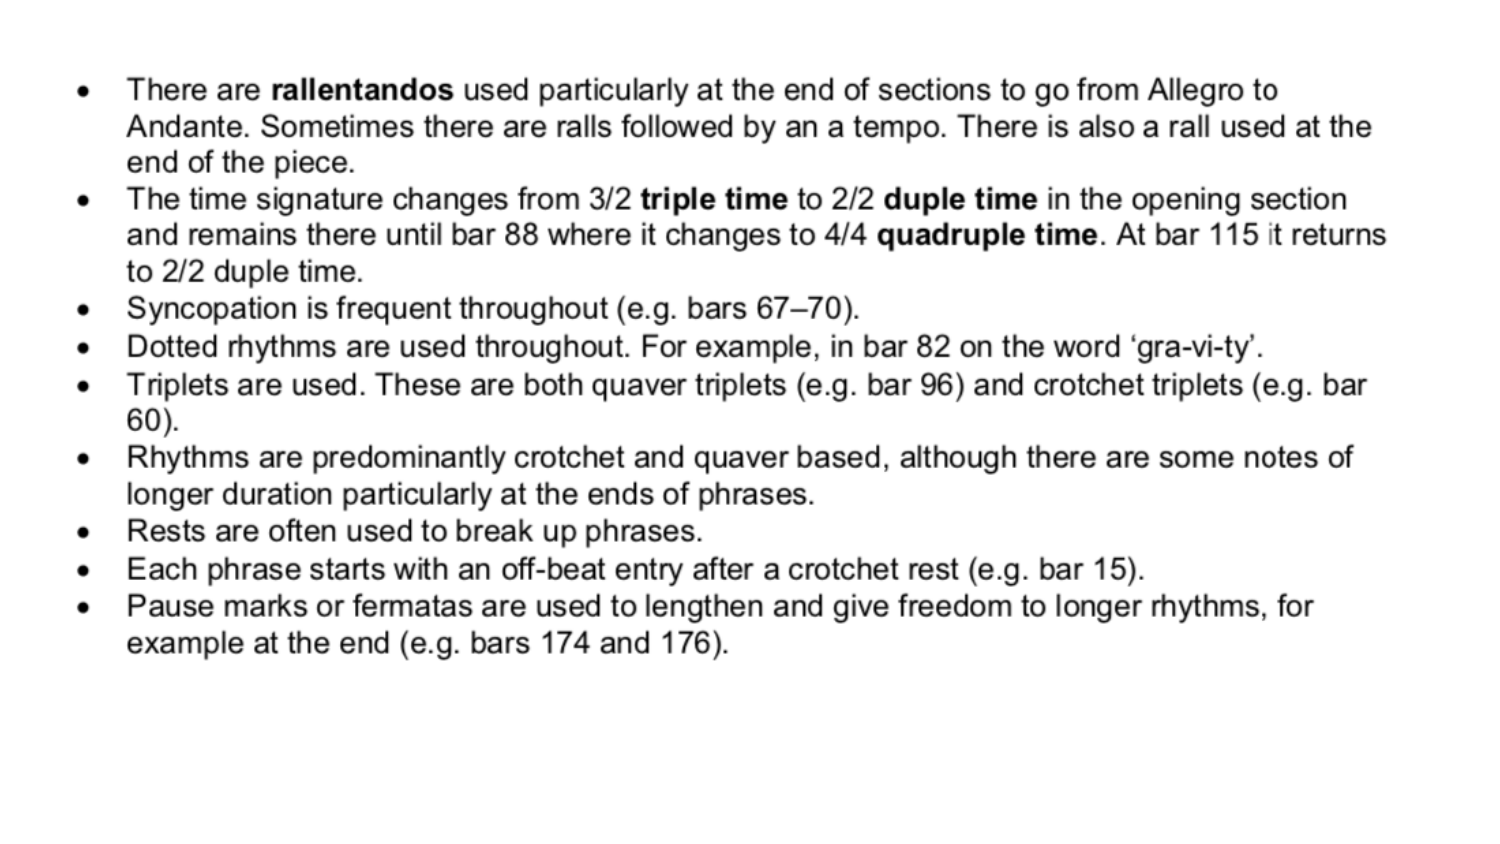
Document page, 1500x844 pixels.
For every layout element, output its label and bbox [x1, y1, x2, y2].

picture [24, 24, 1476, 722]
